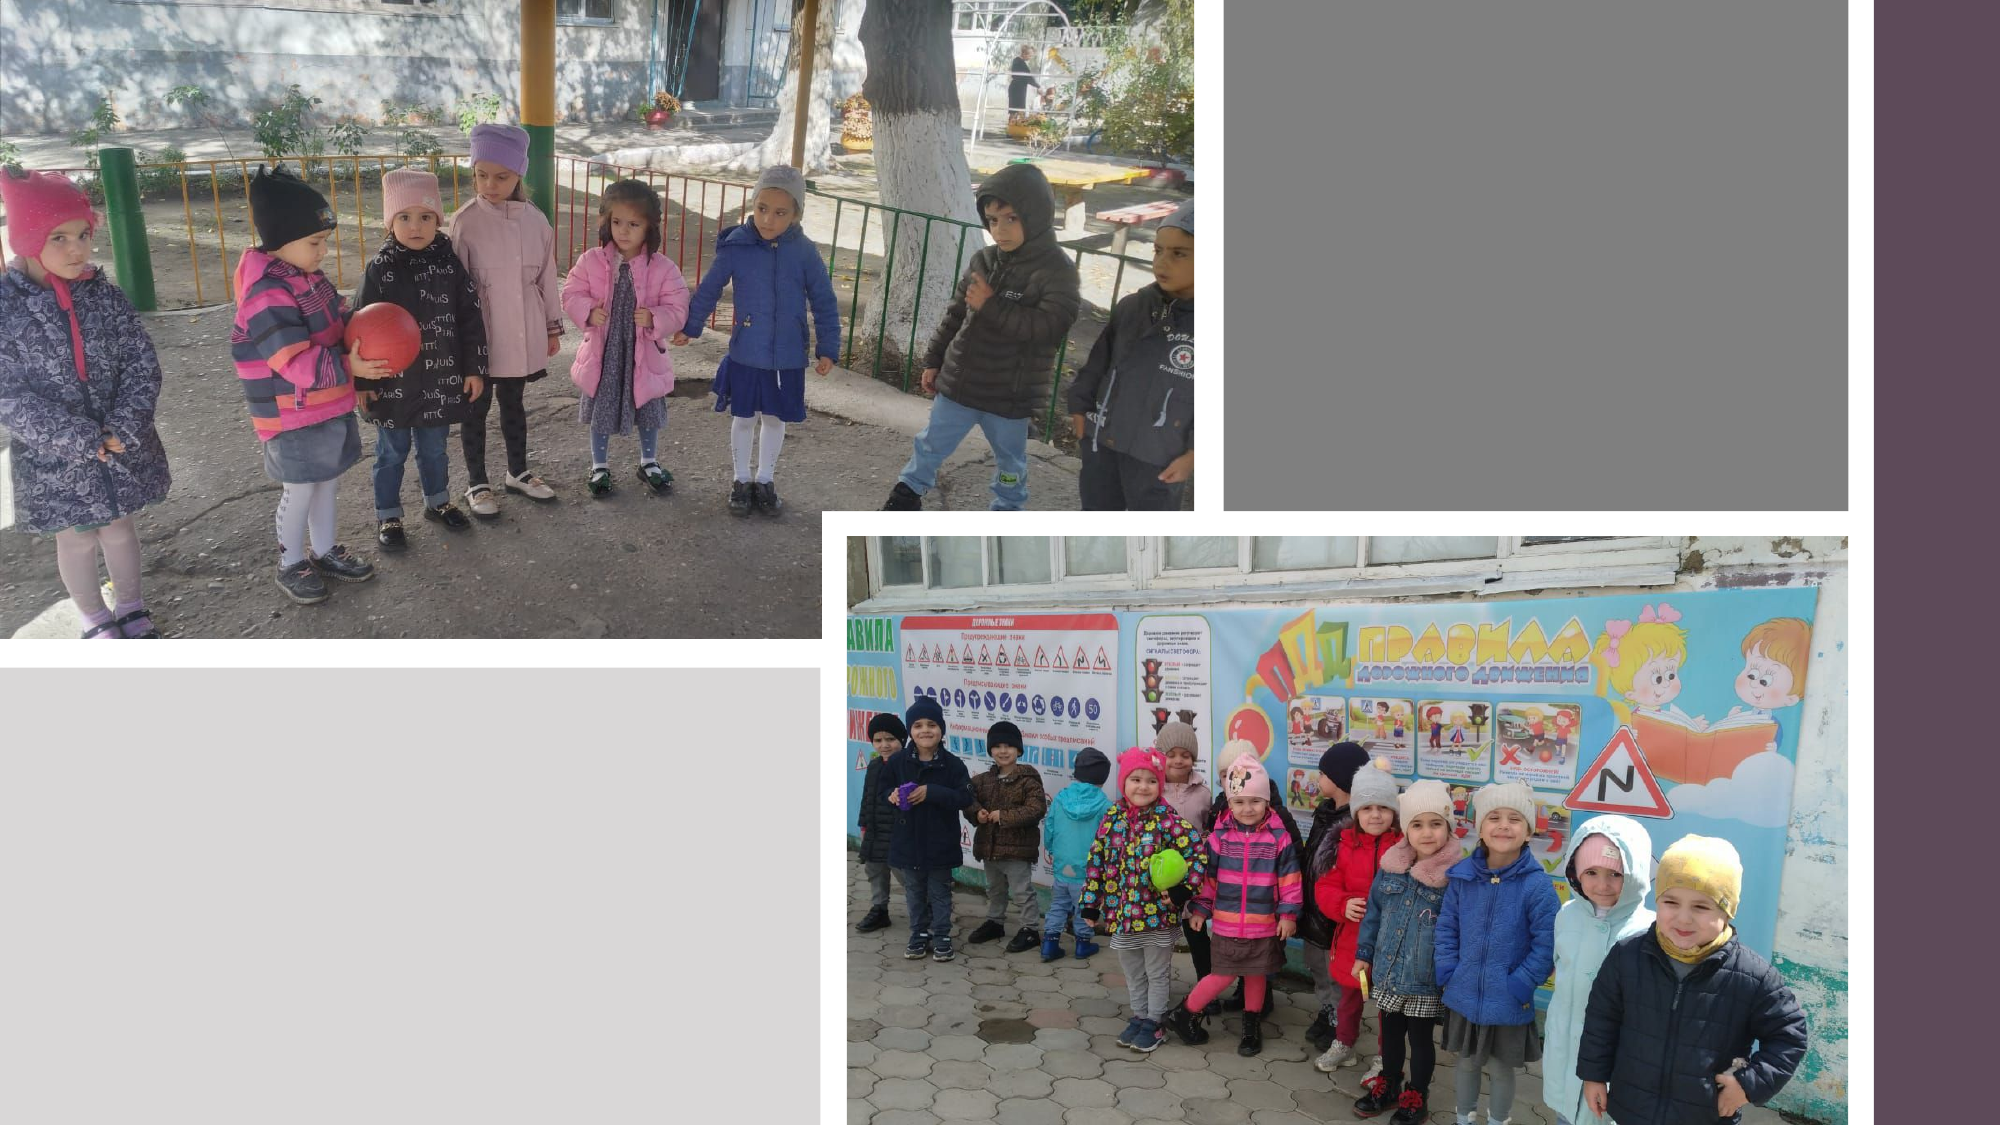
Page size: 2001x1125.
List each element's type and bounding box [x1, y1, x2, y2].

picture [0, 0, 1849, 1125]
text_box [1873, 0, 2000, 1125]
text_box [0, 666, 821, 1125]
text_box [1222, 0, 1849, 512]
